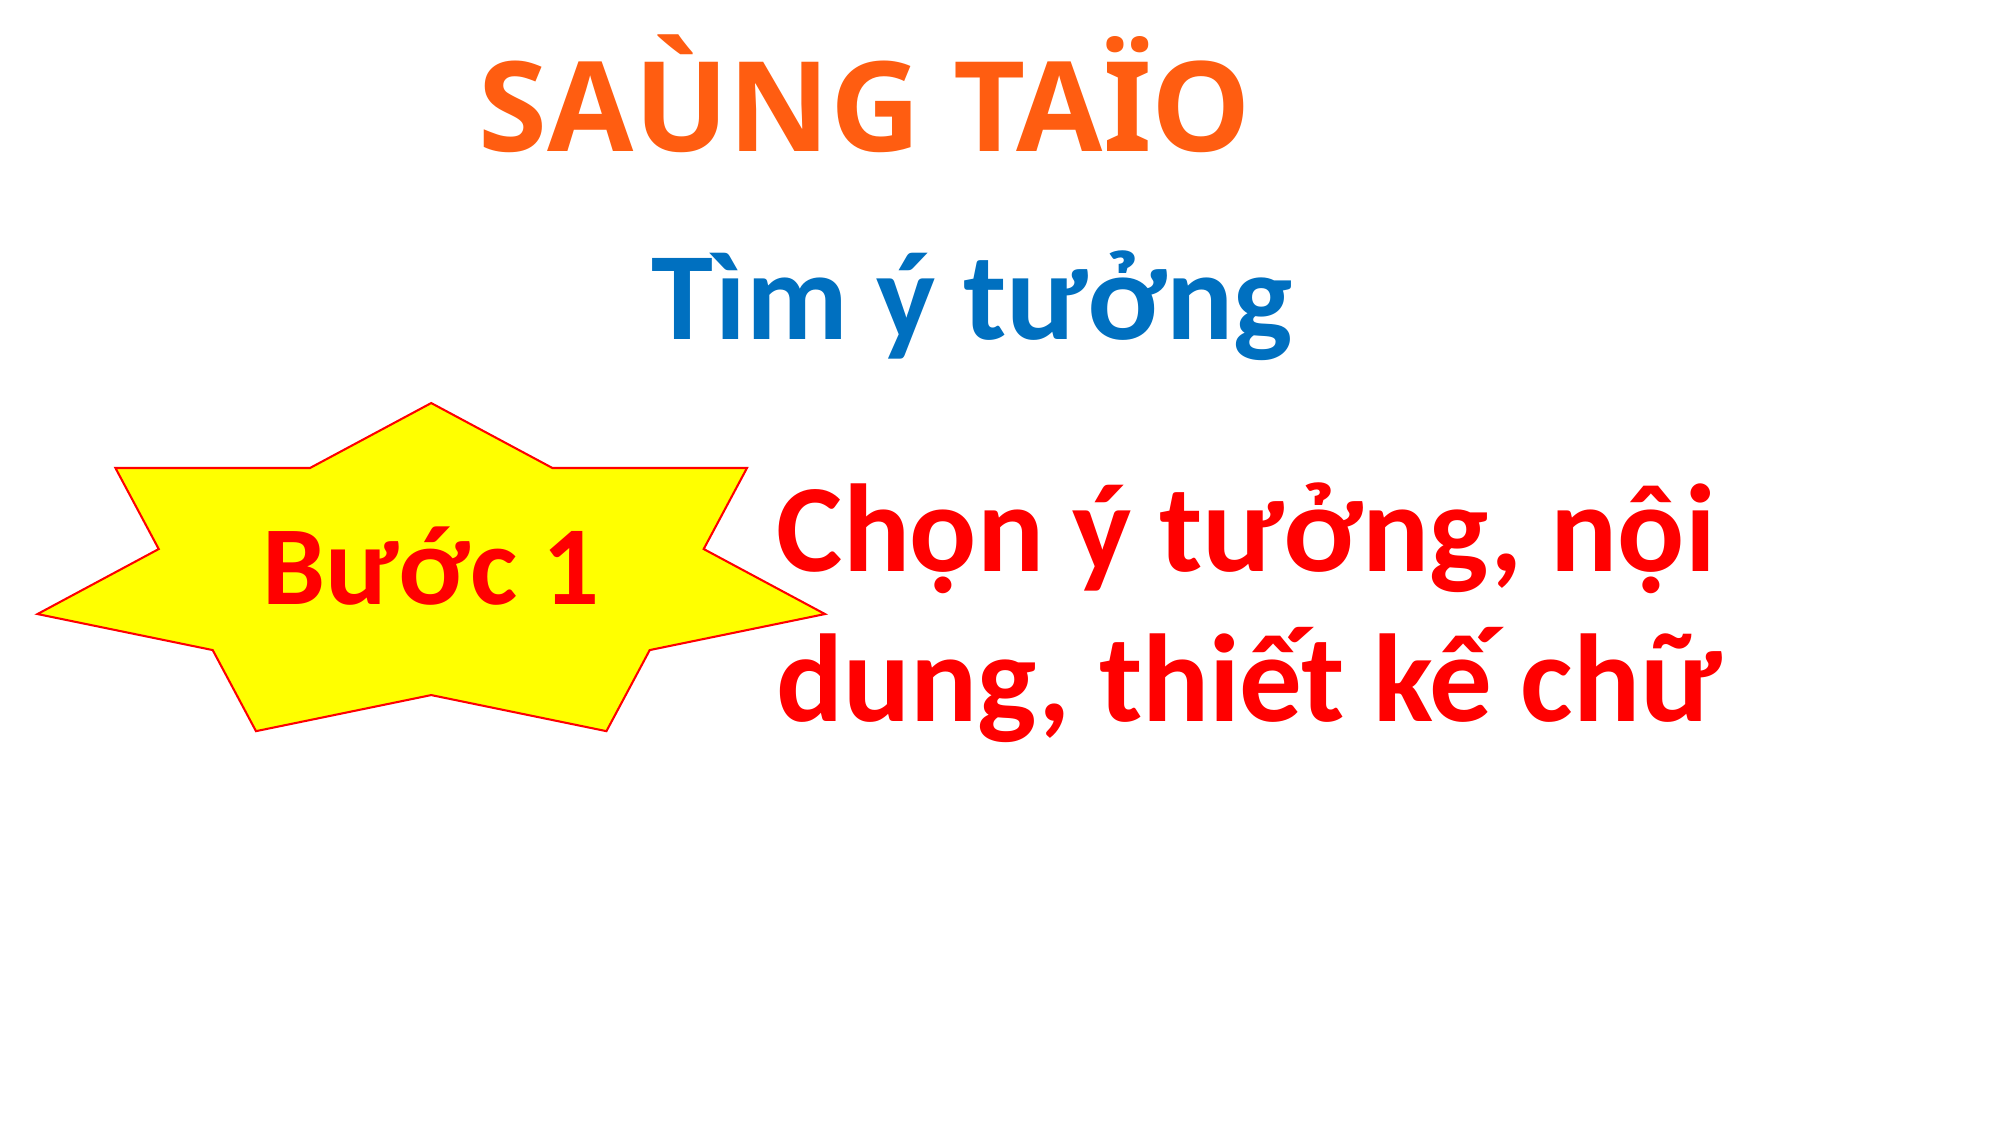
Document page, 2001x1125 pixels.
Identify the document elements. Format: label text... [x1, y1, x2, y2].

text_box Tìm ý tưởng [636, 207, 1309, 372]
text_box Bước 1 [34, 401, 762, 733]
text_box Chọn ý tưởng, nội dung, thiết kế chữ [762, 439, 1902, 754]
text_box SAÙNG TAÏO [464, 18, 1267, 184]
